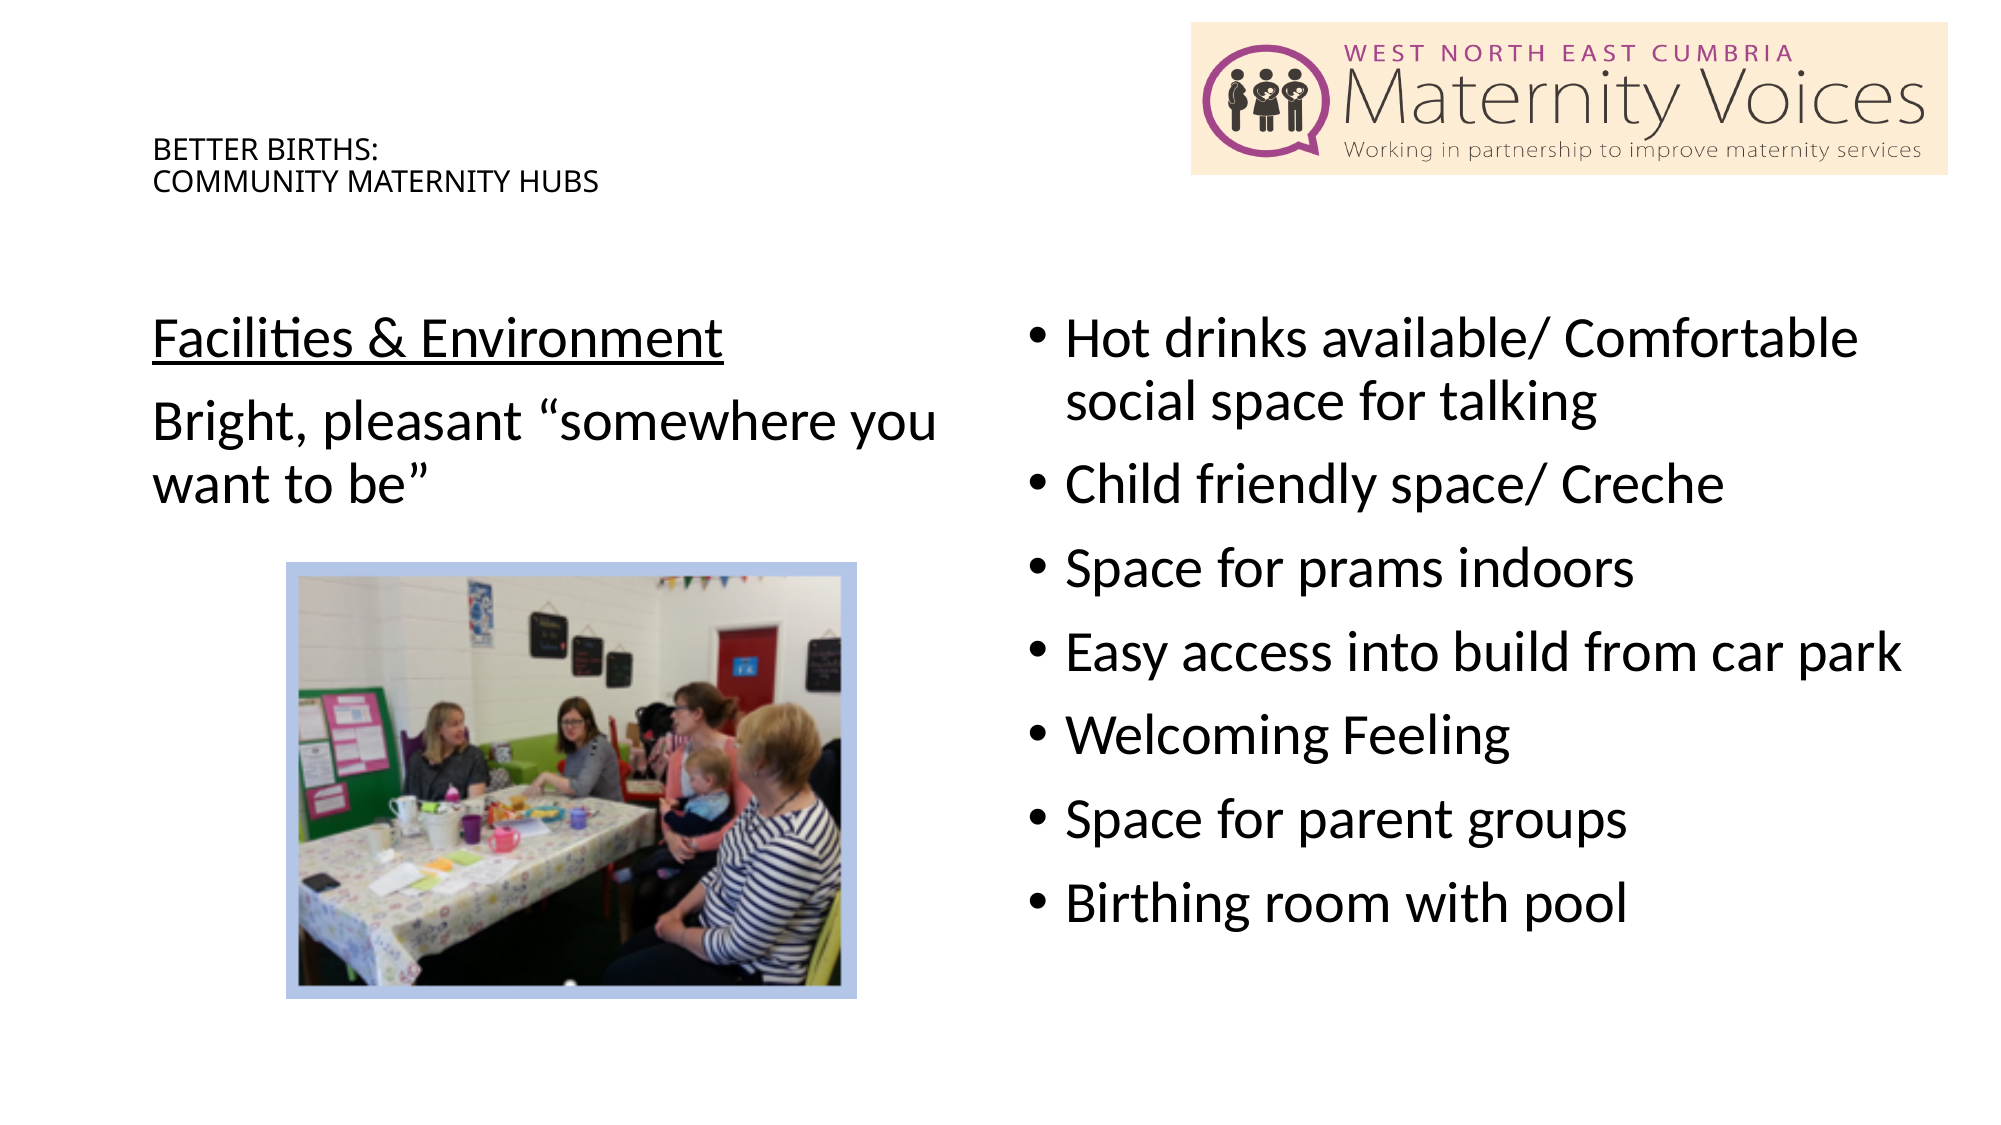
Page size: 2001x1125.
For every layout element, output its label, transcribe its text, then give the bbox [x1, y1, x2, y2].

picture [286, 562, 857, 999]
list Facilities & Environment Bright, pleasant “somewhere you want to be” [137, 299, 988, 1014]
picture [1191, 22, 1948, 176]
title BETTER BIRTHS: COMMUNITY MATERNITY HUBS [137, 59, 1863, 278]
list Hot drinks available/ Comfortable social space for talking Child friendly space/ Creche Space for prams indoors Easy access into build from car park Welcoming Feeling Space for parent groups Birthing room with pool [1012, 299, 1948, 1090]
